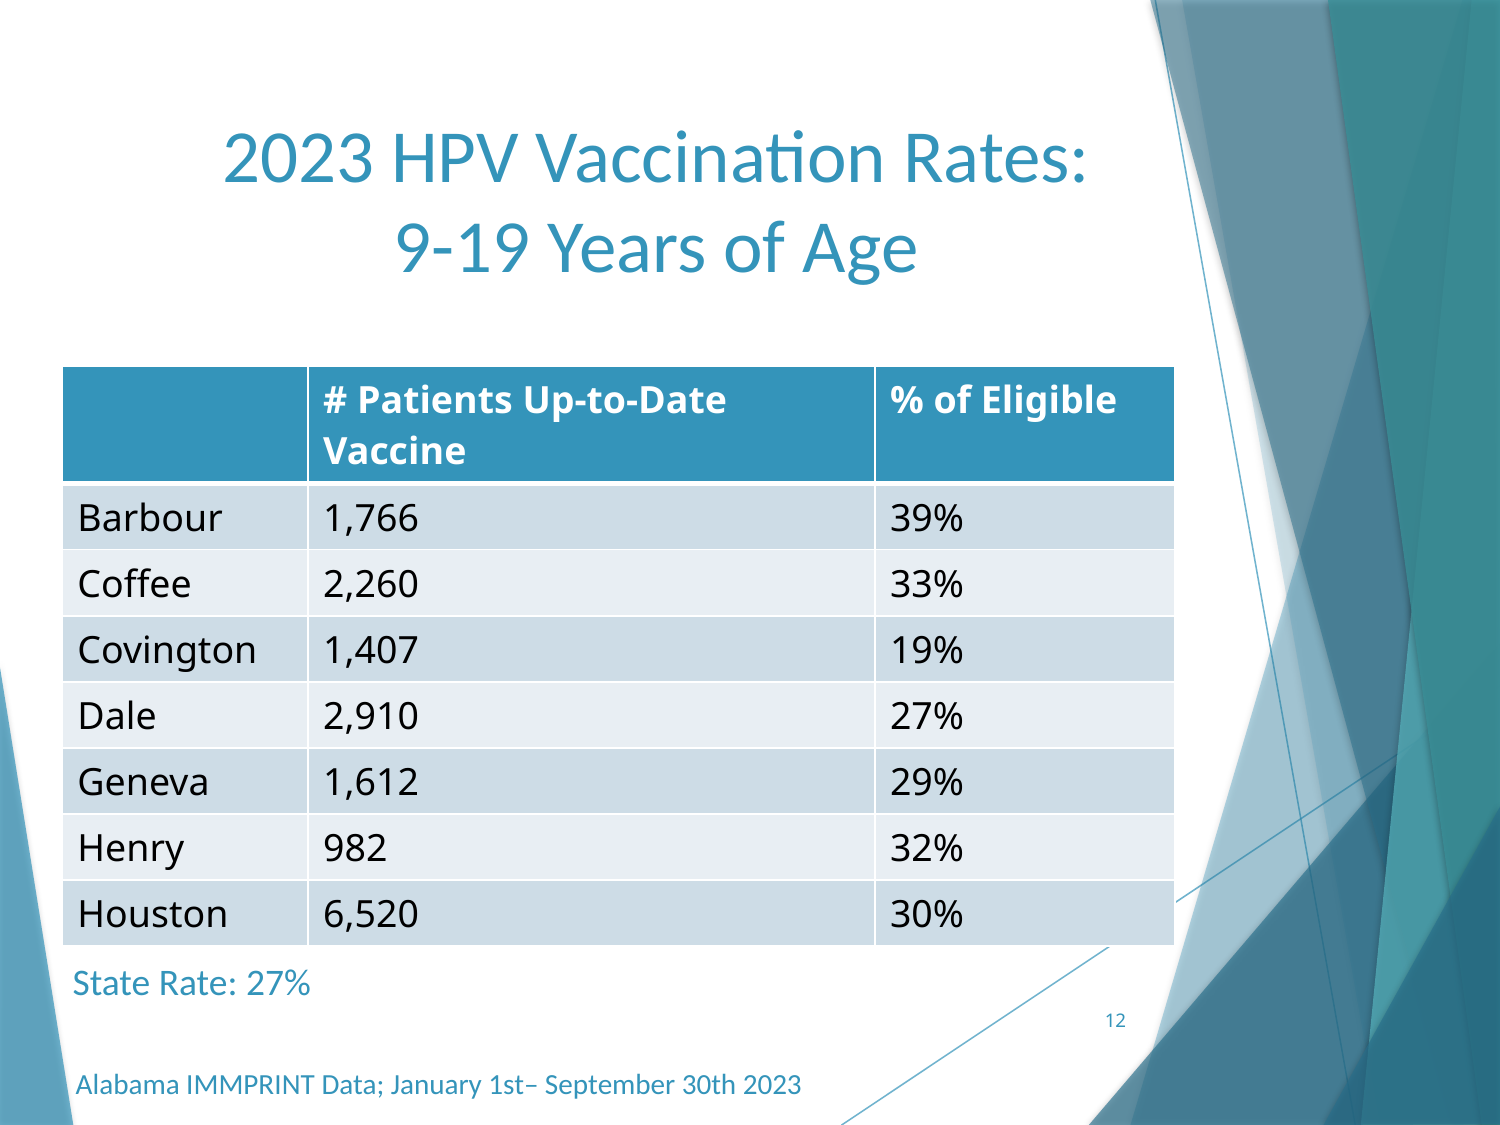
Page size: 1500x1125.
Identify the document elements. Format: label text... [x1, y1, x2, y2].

table_cell 2,910 [309, 683, 874, 747]
table_header % of Eligible [876, 367, 1174, 481]
table_cell 2,260 [309, 550, 874, 615]
table_cell 1,766 [309, 486, 874, 549]
table_header # Patients Up-to-Date Vaccine [309, 367, 874, 481]
text_box State Rate: 27% [57, 950, 921, 1056]
table_cell Houston [63, 881, 307, 945]
table_cell Geneva [63, 749, 307, 813]
text_box Alabama IMMPRINT Data; January 1st– September 30th 2023 [60, 1058, 1056, 1108]
table_cell Coffee [63, 550, 307, 615]
table_cell 39% [876, 486, 1174, 549]
table_cell Henry [63, 815, 307, 879]
table_cell 30% [876, 881, 1174, 945]
table_cell 1,407 [309, 617, 874, 681]
table_cell Dale [63, 683, 307, 747]
table_header [63, 367, 307, 481]
table_cell 6,520 [309, 881, 874, 945]
title 2023 HPV Vaccination Rates: 9-19 Years of Age [99, 99, 1213, 317]
table_cell 32% [876, 815, 1174, 879]
table_cell Barbour [63, 486, 307, 549]
table_cell 1,612 [309, 749, 874, 813]
table_cell 27% [876, 683, 1174, 747]
table_cell 29% [876, 749, 1174, 813]
table_cell 19% [876, 617, 1174, 681]
slide_number 12 [1057, 991, 1142, 1051]
table_cell Covington [63, 617, 307, 681]
table_cell 982 [309, 815, 874, 879]
table_cell 33% [876, 550, 1174, 615]
